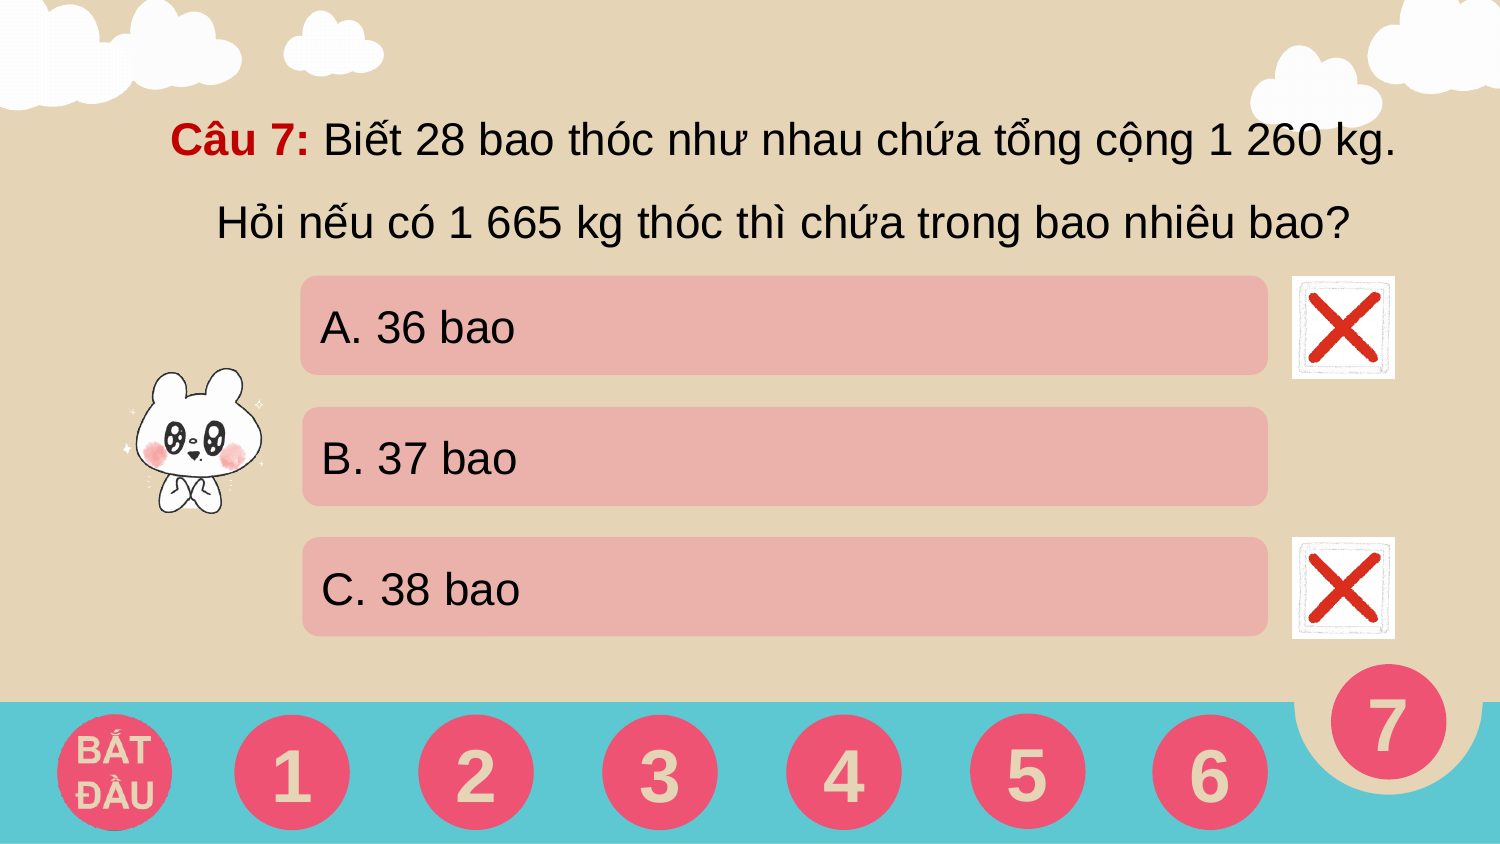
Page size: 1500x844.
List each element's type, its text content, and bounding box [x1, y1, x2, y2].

text_box Câu 7: Biết 28 bao thóc như nhau chứa tổng cộng 1 260 kg. Hỏi nếu có 1 665 kg thóc thì chứa trong bao nhiêu bao? [143, 75, 1425, 255]
text_box B. 37 bao [301, 405, 1269, 508]
picture [0, 0, 253, 119]
text_box 2 [417, 713, 535, 831]
picture [1243, 0, 1500, 138]
picture [111, 359, 286, 534]
text_box 3 [601, 713, 719, 832]
text_box C. 38 bao [301, 536, 1269, 638]
text_box 1 [233, 713, 351, 832]
text_box 6 [1151, 713, 1269, 831]
picture [1292, 276, 1395, 379]
text_box 5 [969, 712, 1087, 830]
text_box 4 [785, 713, 903, 831]
text_box [0, 701, 1500, 844]
picture [1292, 537, 1395, 639]
text_box A. 36 bao [299, 274, 1269, 376]
picture [52, 714, 186, 840]
text_box 7 [1330, 663, 1448, 781]
picture [277, 8, 392, 81]
